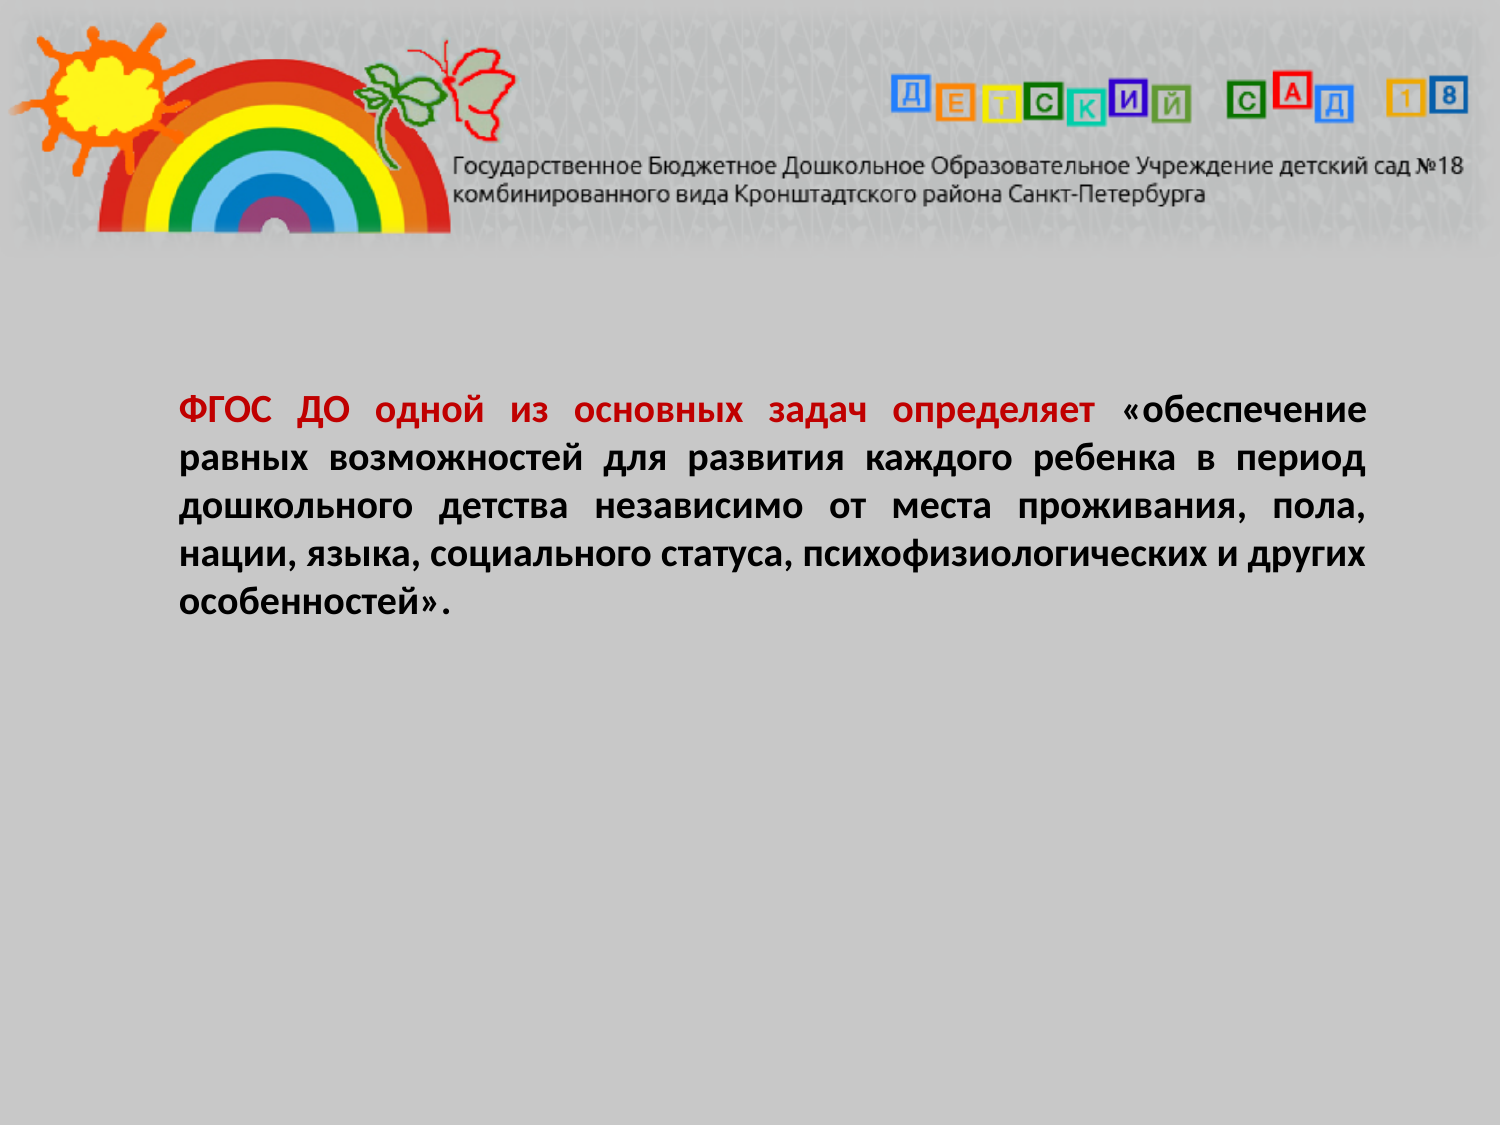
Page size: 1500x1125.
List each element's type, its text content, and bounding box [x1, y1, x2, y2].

subtitle ФГОС ДО одной из основных задач определяет «обеспечение равных возможностей для развития каждого ребенка в период дошкольного детства независимо от места проживания, пола, нации, языка, социального статуса, психофизиологических и других особенностей». [164, 375, 1383, 663]
picture [0, 0, 1500, 258]
